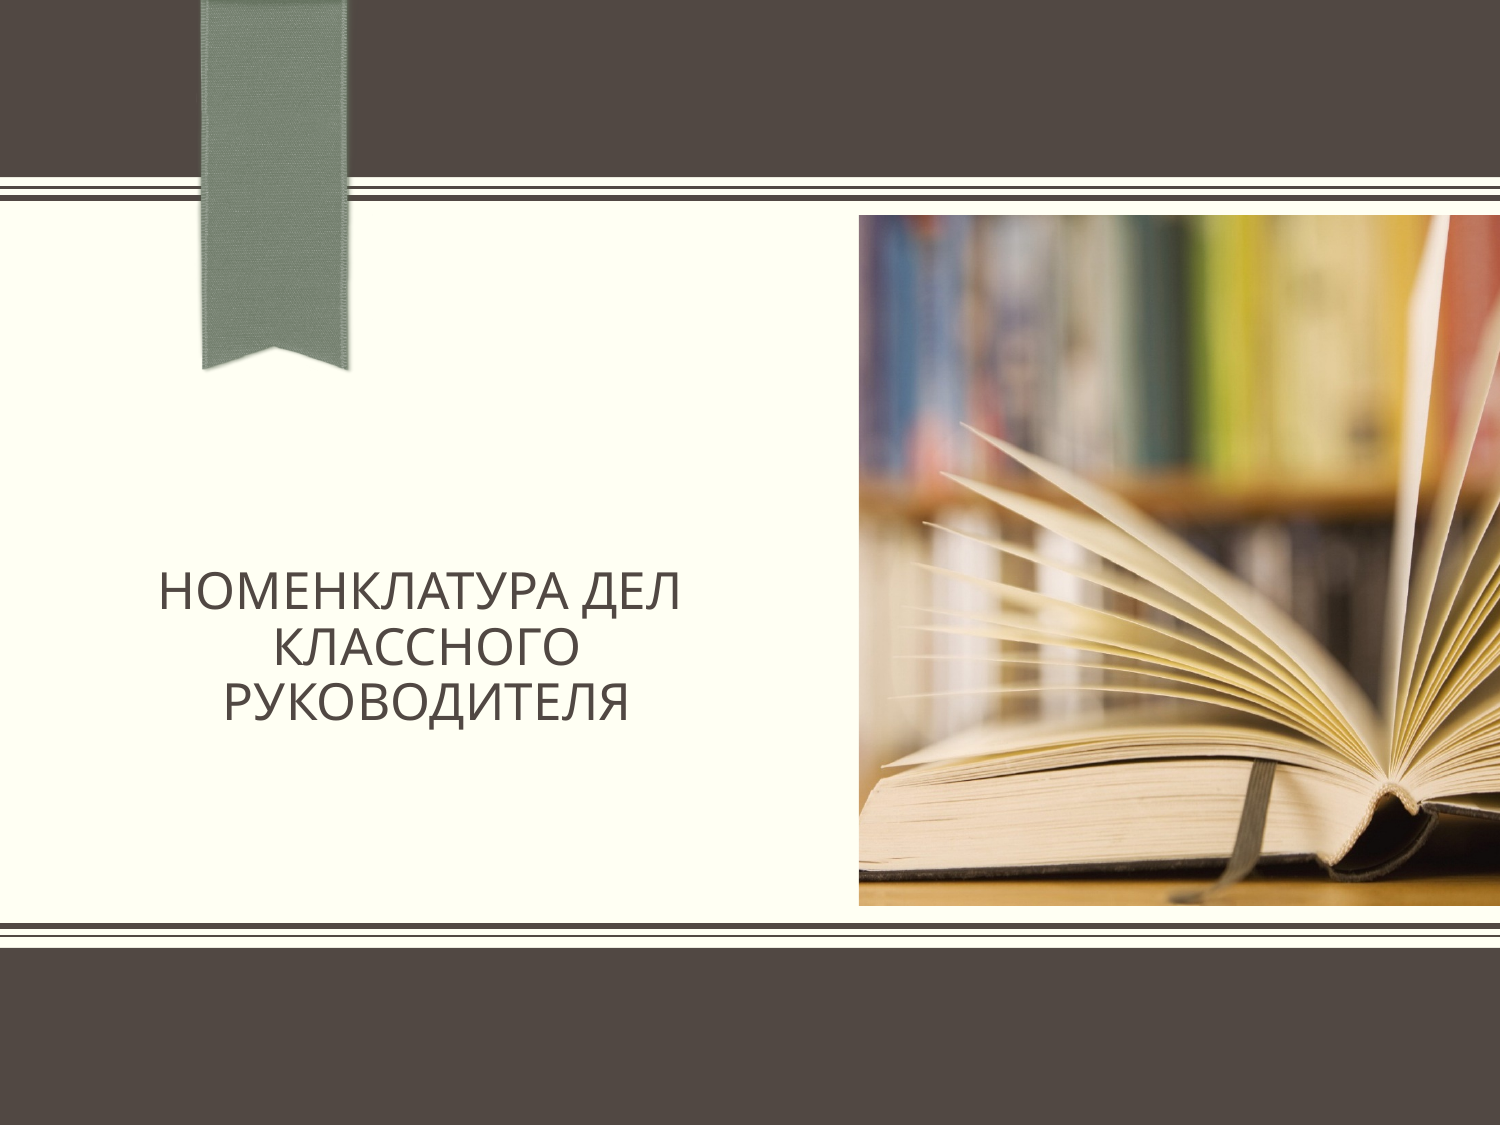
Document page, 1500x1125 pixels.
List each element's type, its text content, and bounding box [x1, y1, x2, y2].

picture [858, 214, 1500, 906]
title НОМЕНКЛАТУРА ДЕЛ КЛАССНОГО РУКОВОДИТЕЛЯ [0, 556, 853, 741]
